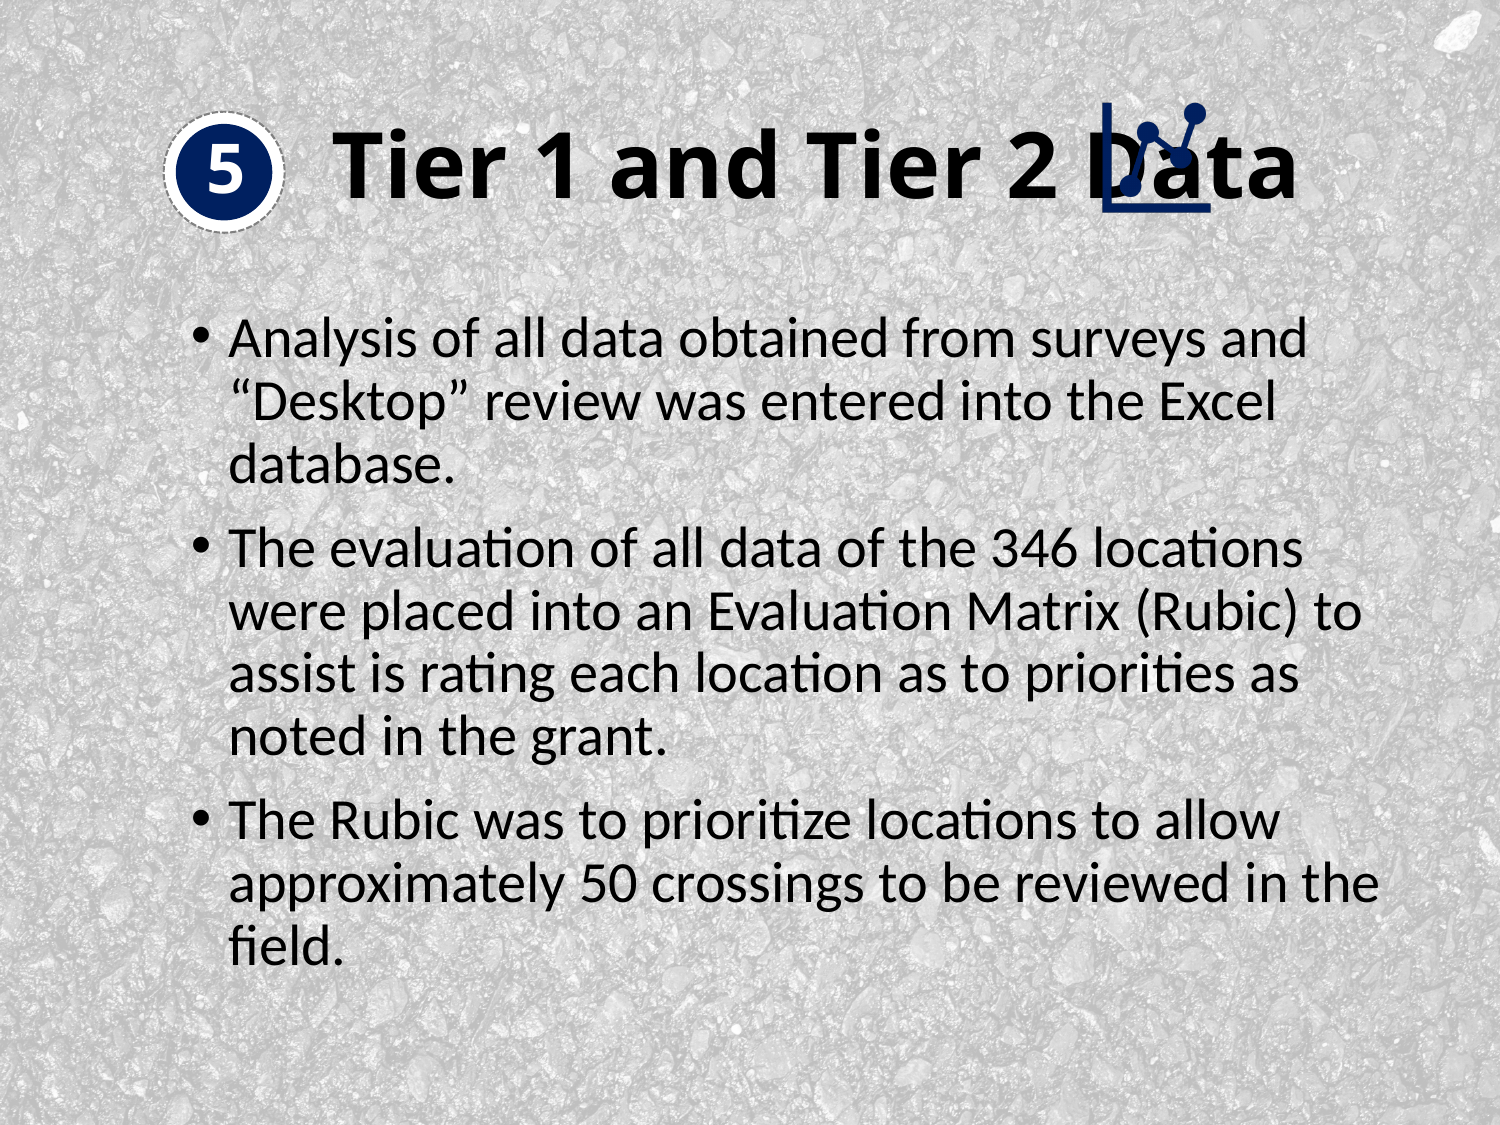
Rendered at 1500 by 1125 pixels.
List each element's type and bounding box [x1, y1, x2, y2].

text_box [163, 111, 285, 233]
picture [0, 0, 1500, 1125]
